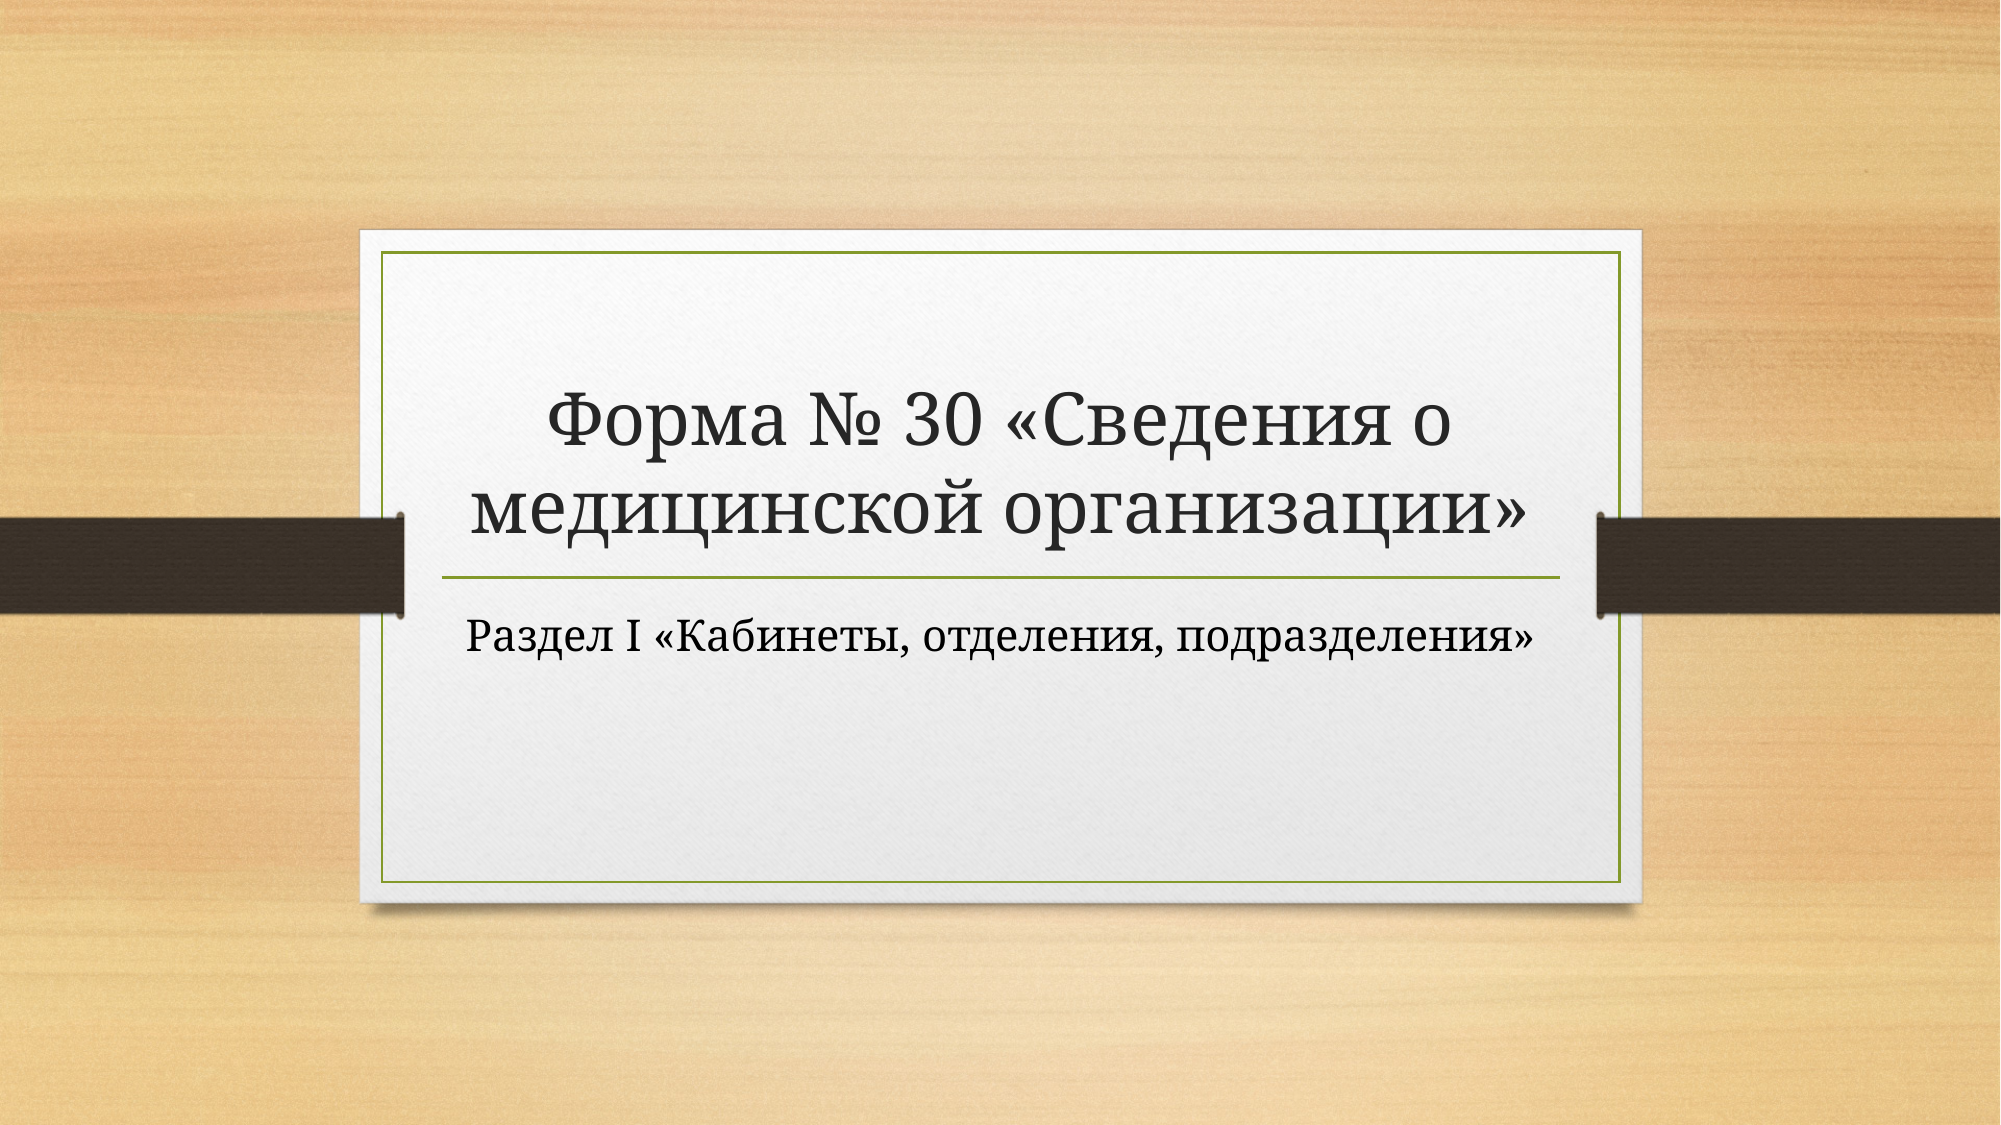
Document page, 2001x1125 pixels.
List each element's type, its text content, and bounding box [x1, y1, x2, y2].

title Форма № 30 «Сведения о медицинской организации» [441, 306, 1560, 556]
subtitle Раздел I «Кабинеты, отделения, подразделения» [441, 600, 1560, 817]
picture [0, 0, 2001, 1125]
